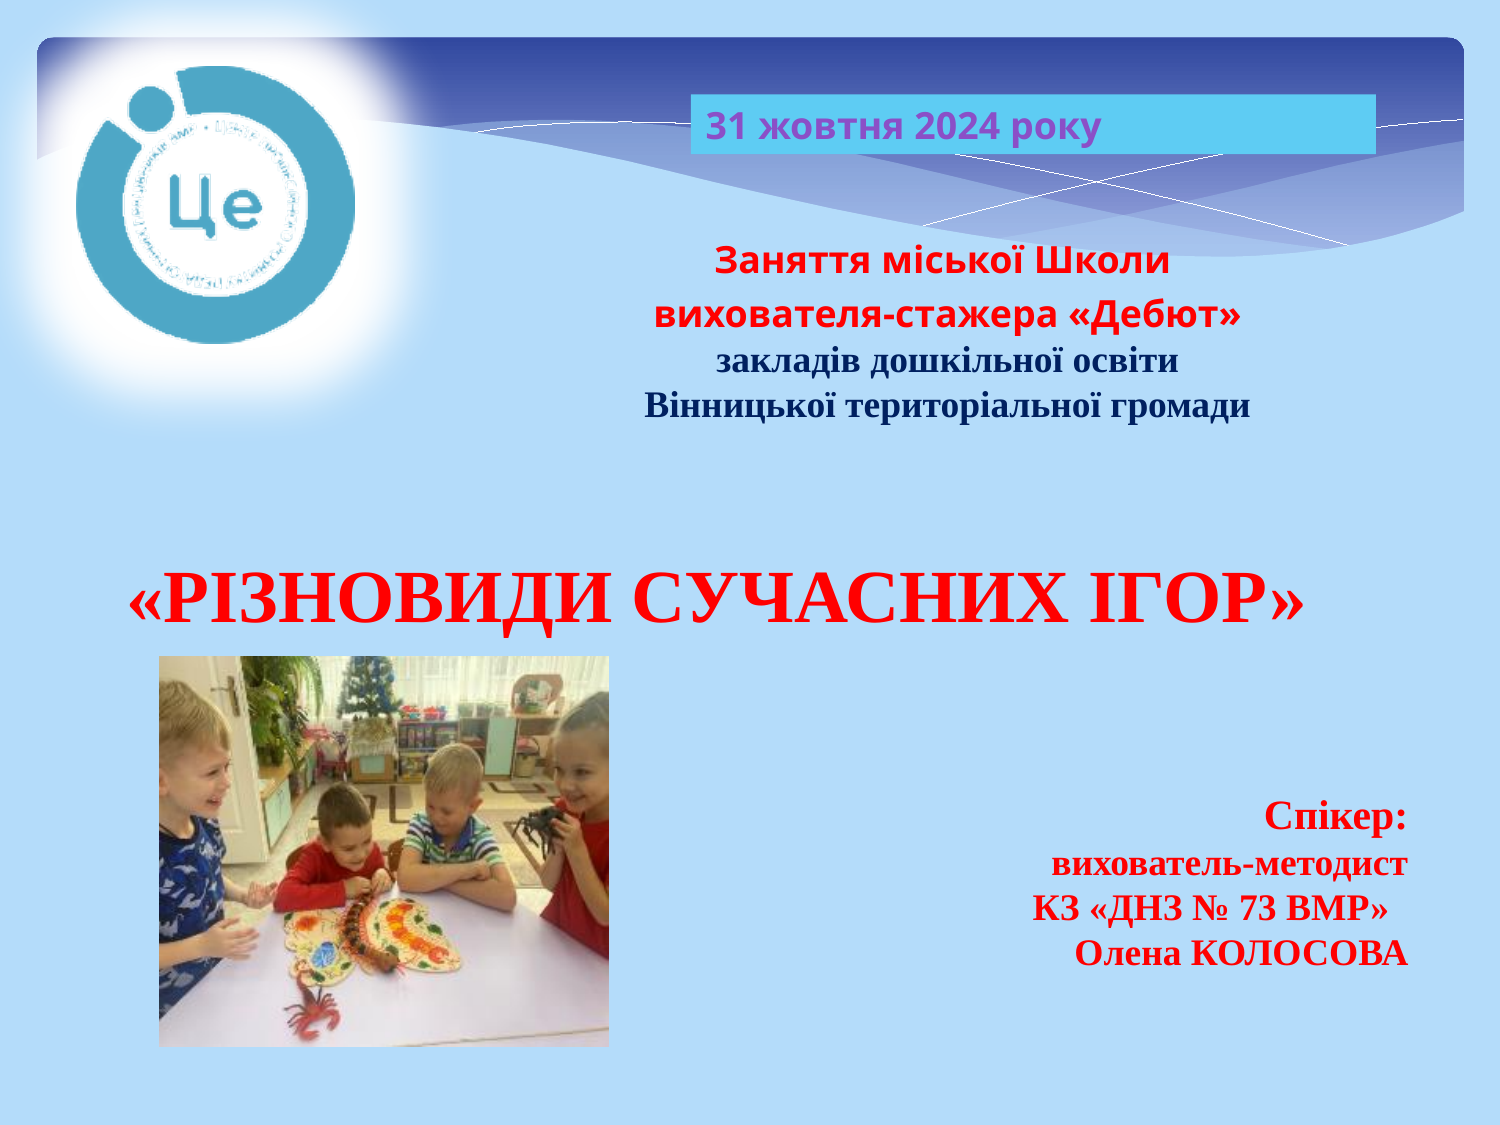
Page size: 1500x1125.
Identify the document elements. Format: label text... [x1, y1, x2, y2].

text_box Заняття міської Школи вихователя-стажера «Дебют» закладів дошкільної освіти Вінницької територіальної громади [572, 219, 1323, 433]
picture [159, 656, 609, 1048]
picture [76, 66, 355, 344]
text_box «РІЗНОВИДИ СУЧАСНИХ ІГОР» Спікер: вихователь-методист КЗ «ДНЗ № 73 ВМР» Олена КОЛОСОВА [29, 89, 1424, 980]
text_box 31 жовтня 2024 року [690, 94, 1376, 155]
